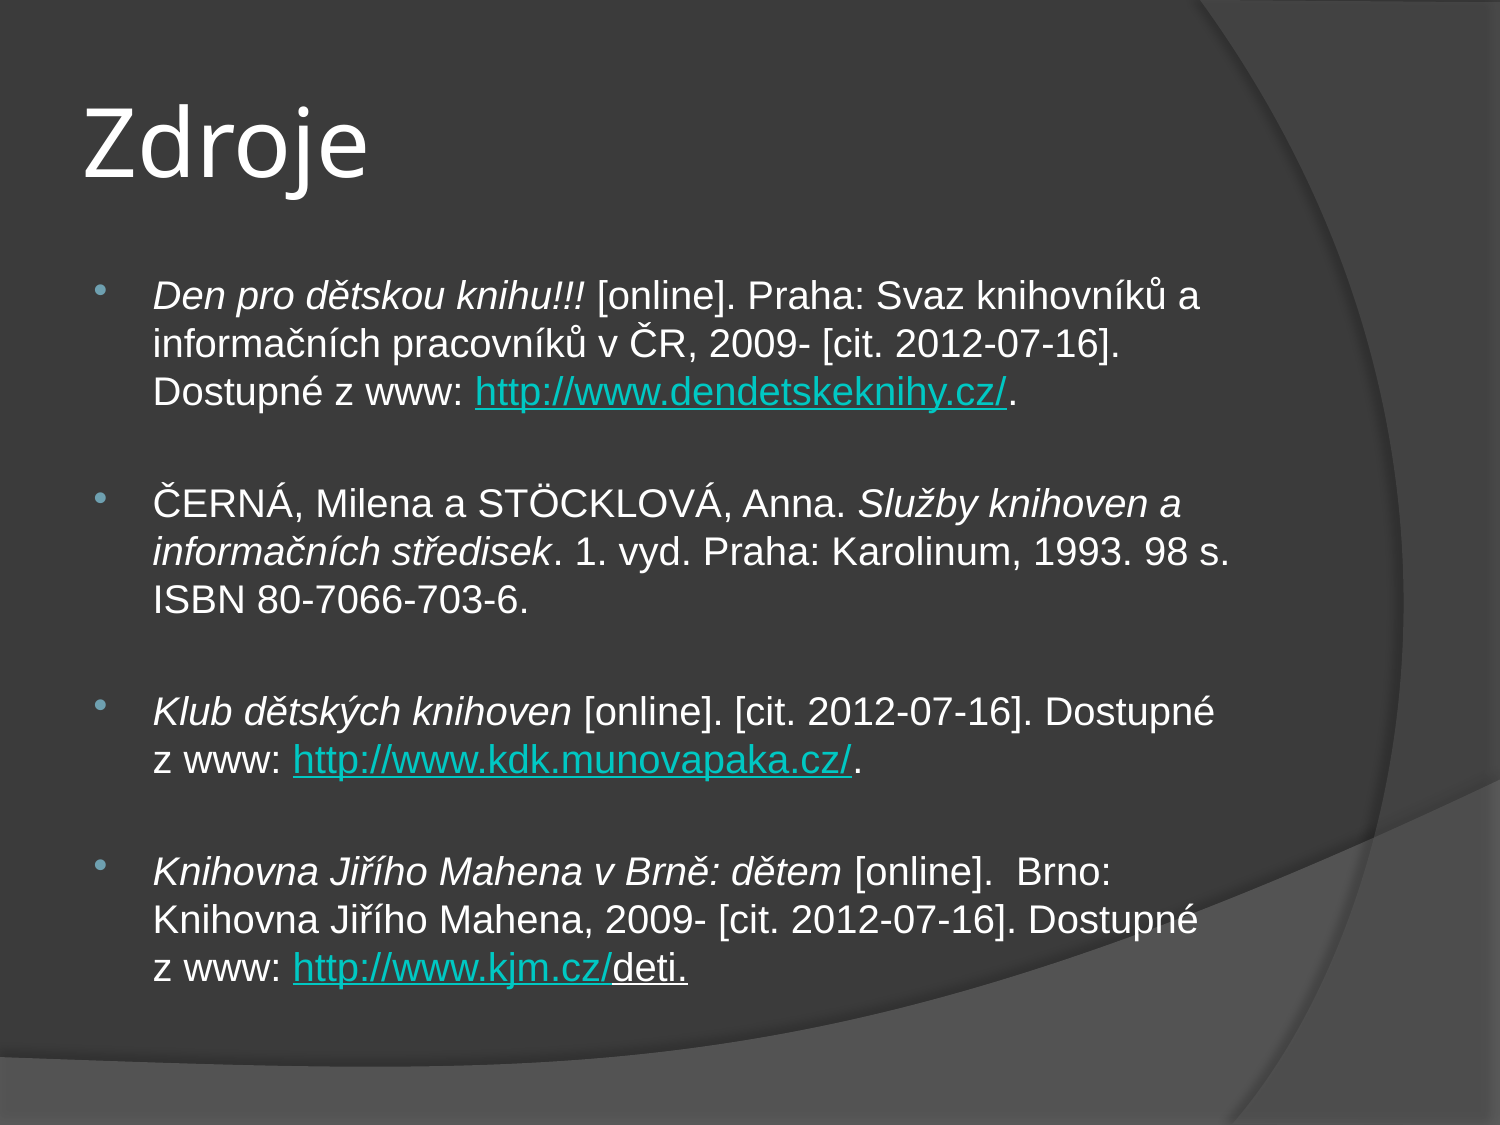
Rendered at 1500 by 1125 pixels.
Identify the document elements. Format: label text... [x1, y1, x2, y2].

list Den pro dětskou knihu!!! [online]. Praha: Svaz knihovníků a informačních pracovníků v ČR, 2009- [cit. 2012-07-16]. Dostupné z www: http://www.dendetskeknihy.cz/. Černá, Milena a Stöcklová, Anna. Služby knihoven a informačních středisek. 1. vyd. Praha: Karolinum, 1993. 98 s. ISBN 80-7066-703-6. Klub dětských knihoven [online]. [cit. 2012-07-16]. Dostupné z www: http://www.kdk.munovapaka.cz/. Knihovna Jiřího Mahena v Brně: dětem [online]. Brno: Knihovna Jiřího Mahena, 2009- [cit. 2012-07-16]. Dostupné z www: http://www.kjm.cz/deti. [75, 262, 1300, 1005]
title Zdroje [75, 45, 1300, 233]
